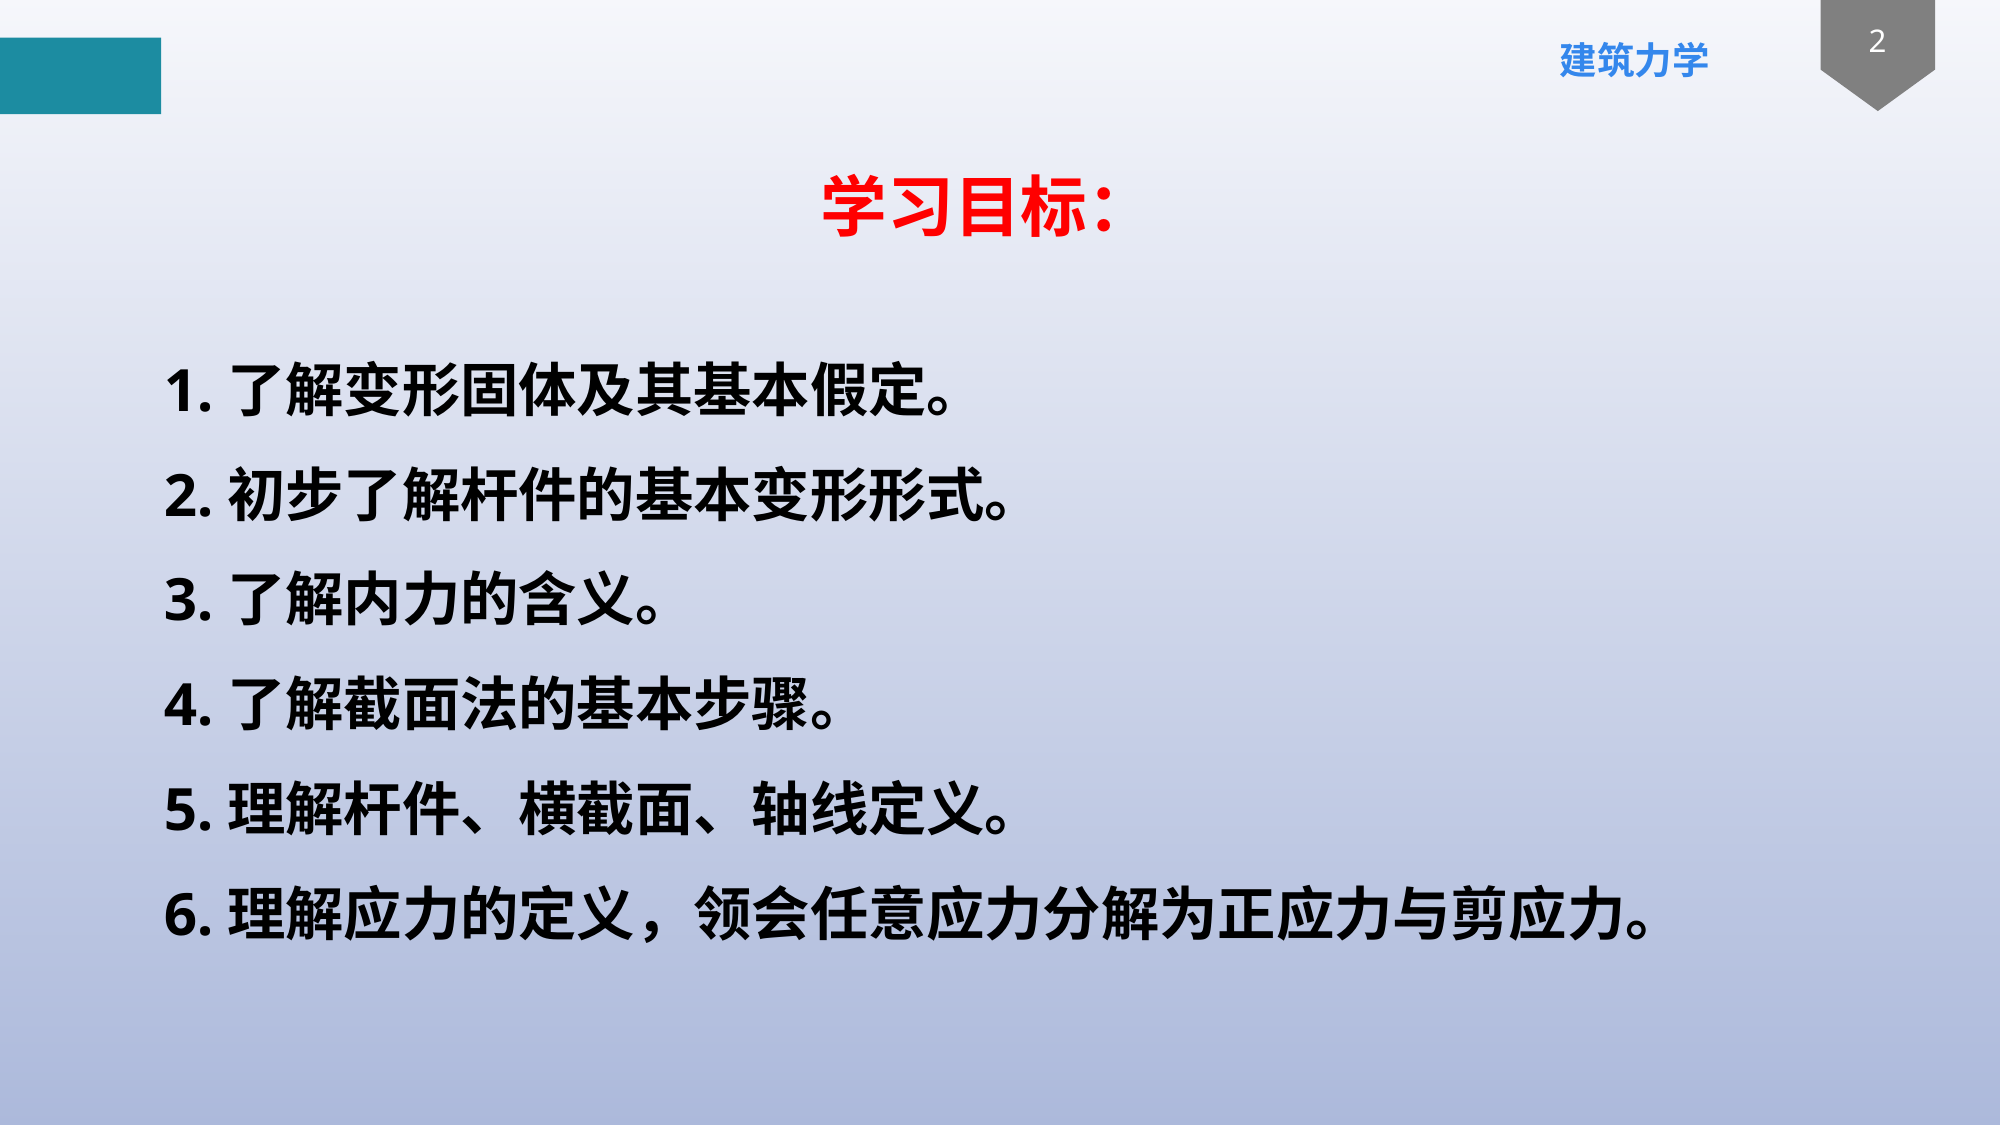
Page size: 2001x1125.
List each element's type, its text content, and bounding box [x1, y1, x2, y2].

list 1.了解变形固体及其基本假定。 2.初步了解杆件的基本变形形式。 3.了解内力的含义。 4.了解截面法的基本步骤。 5.理解杆件、横截面、轴线定义。 6.理解应力的定义，领会任意应力分解为正应力与剪应力。 [99, 310, 1900, 1040]
title 学习目标： [87, 115, 1888, 304]
